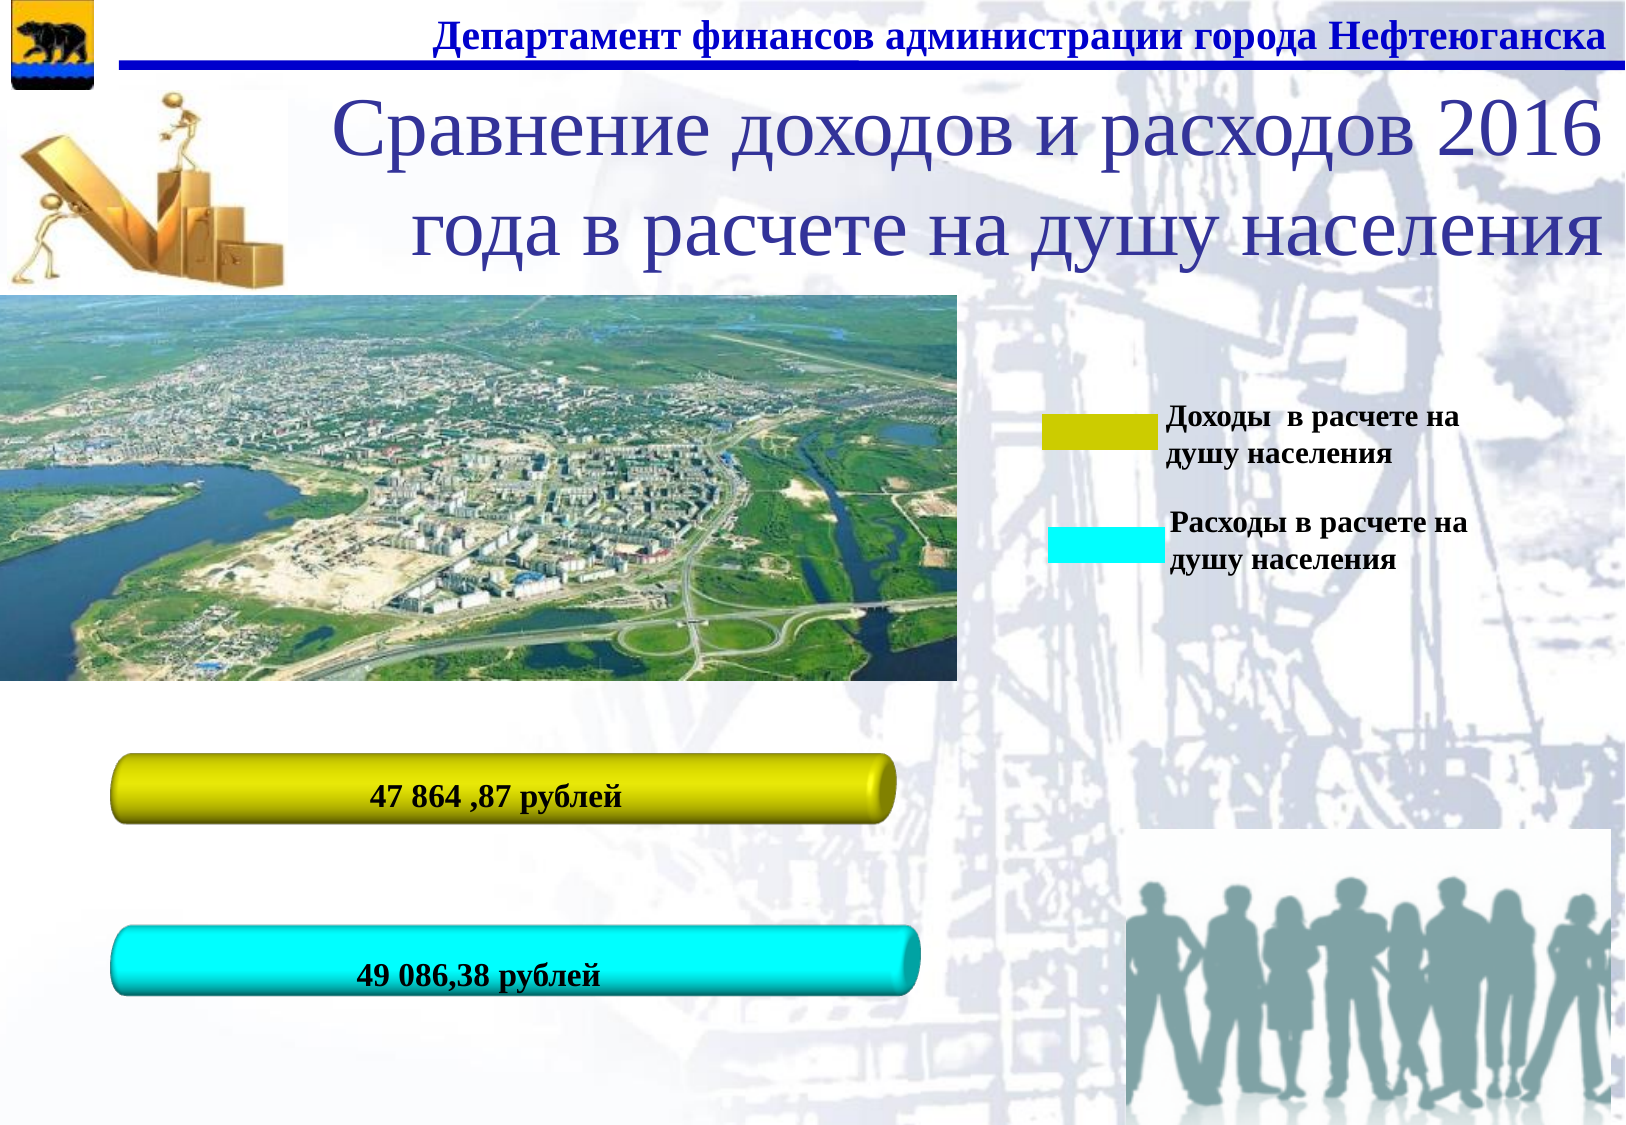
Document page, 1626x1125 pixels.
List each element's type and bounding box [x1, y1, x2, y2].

text_box [26, 644, 1015, 1103]
picture [0, 0, 1625, 1125]
